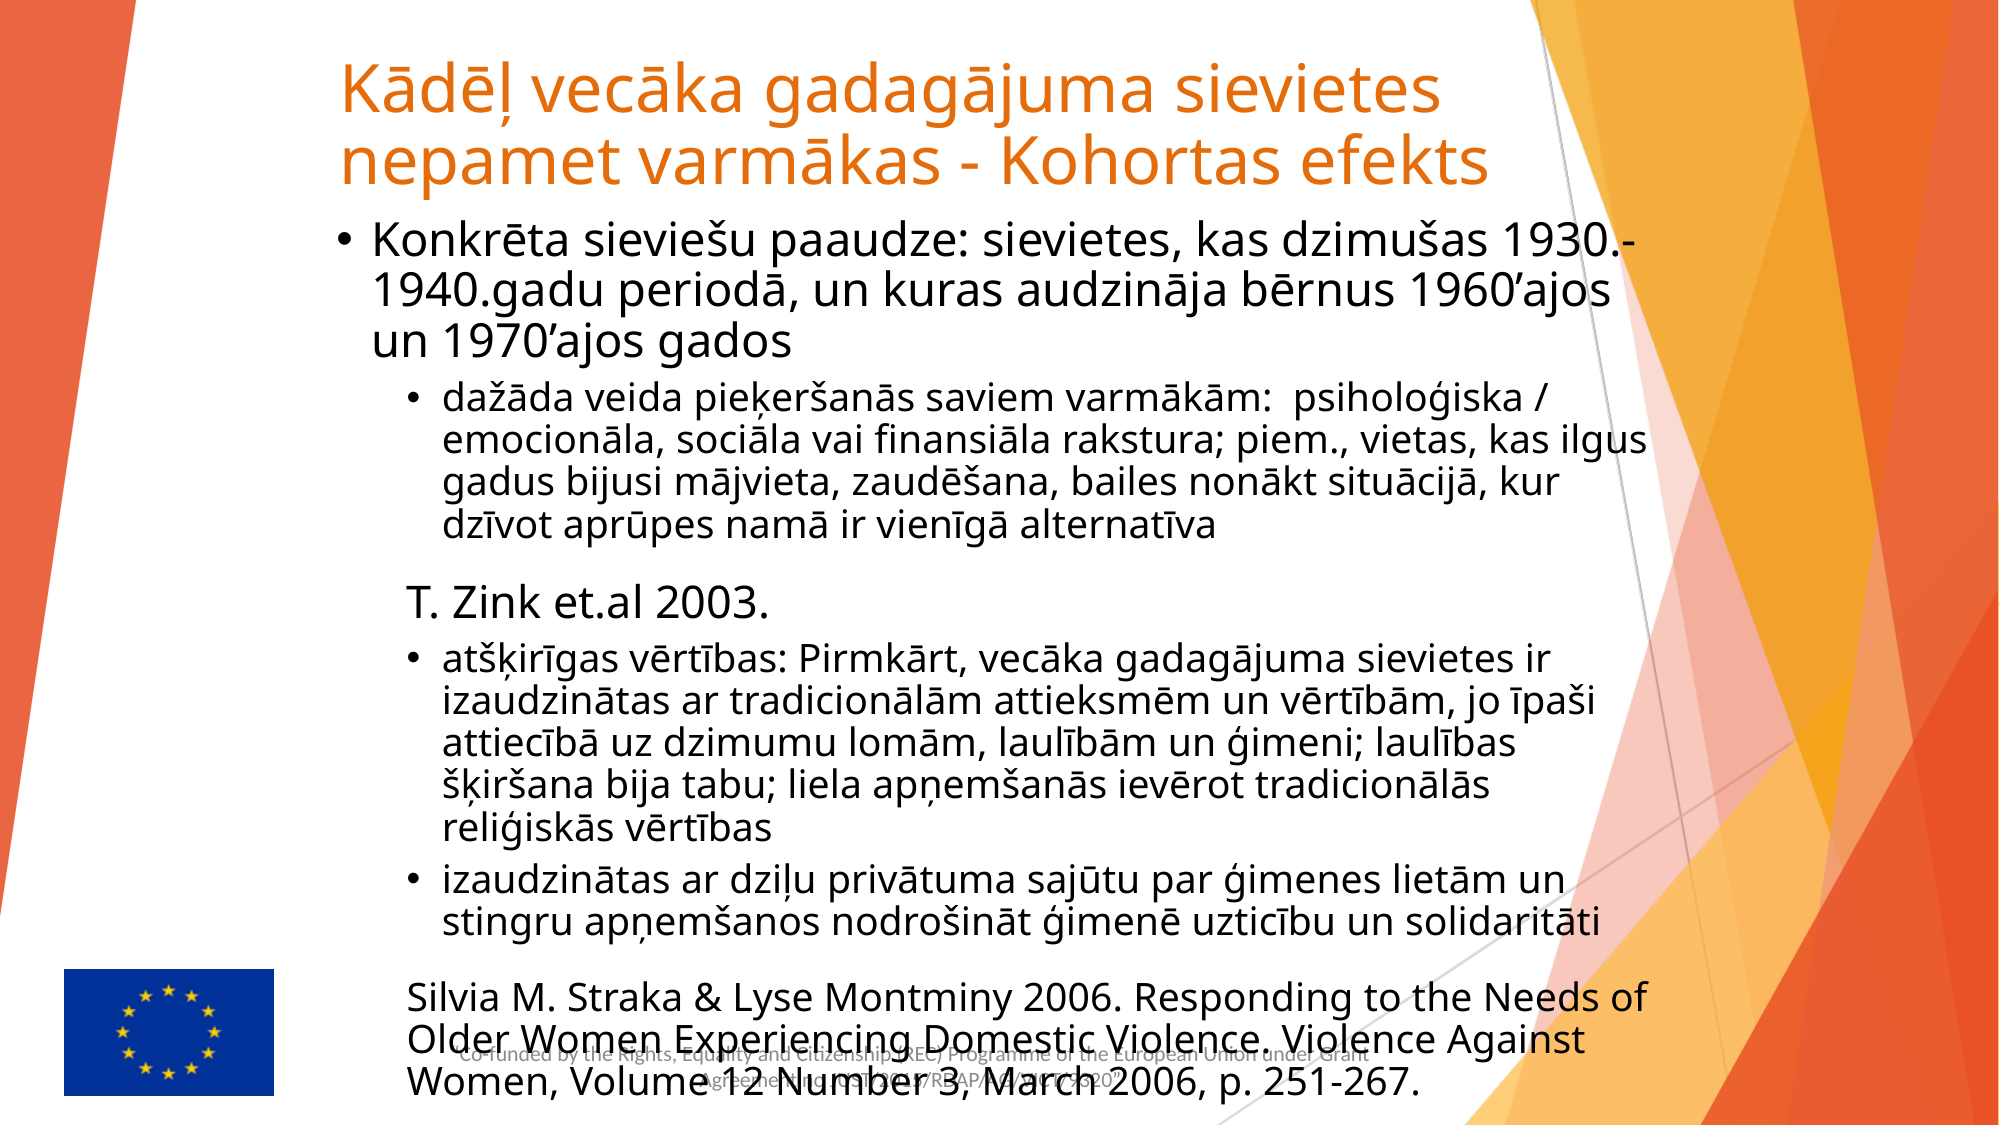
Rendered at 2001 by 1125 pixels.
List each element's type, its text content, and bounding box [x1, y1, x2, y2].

title Kādēļ vecāka gadagājuma sievietes nepamet varmākas - Kohortas efekts [324, 45, 1675, 209]
picture [0, 0, 2000, 1125]
list Konkrēta sieviešu paaudze: sievietes, kas dzimušas 1930.-1940.gadu periodā, un kuras audzināja bērnus 1960’ajos un 1970’ajos gados dažāda veida pieķeršanās saviem varmākām: psiholoģiska / emocionāla, sociāla vai finansiāla rakstura; piem., vietas, kas ilgus gadus bijusi mājvieta, zaudēšana, bailes nonākt situācijā, kur dzīvot aprūpes namā ir vienīgā alternatīva T. Zink et.al 2003. atšķirīgas vērtības: Pirmkārt, vecāka gadagājuma sievietes ir izaudzinātas ar tradicionālām attieksmēm un vērtībām, jo īpaši attiecībā uz dzimumu lomām, laulībām un ģimeni; laulības šķiršana bija tabu; liela apņemšanās ievērot tradicionālās reliģiskās vērtības izaudzinātas ar dziļu privātuma sajūtu par ģimenes lietām un stingru apņemšanos nodrošināt ģimenē uzticību un solidaritāti Silvia M. Straka & Lyse Montminy 2006. Responding to the Needs of Older Women Experiencing Domestic Violence. Violence Against Women, Volume 12 Number 3, March 2006, p. 251-267. [321, 208, 1672, 1125]
